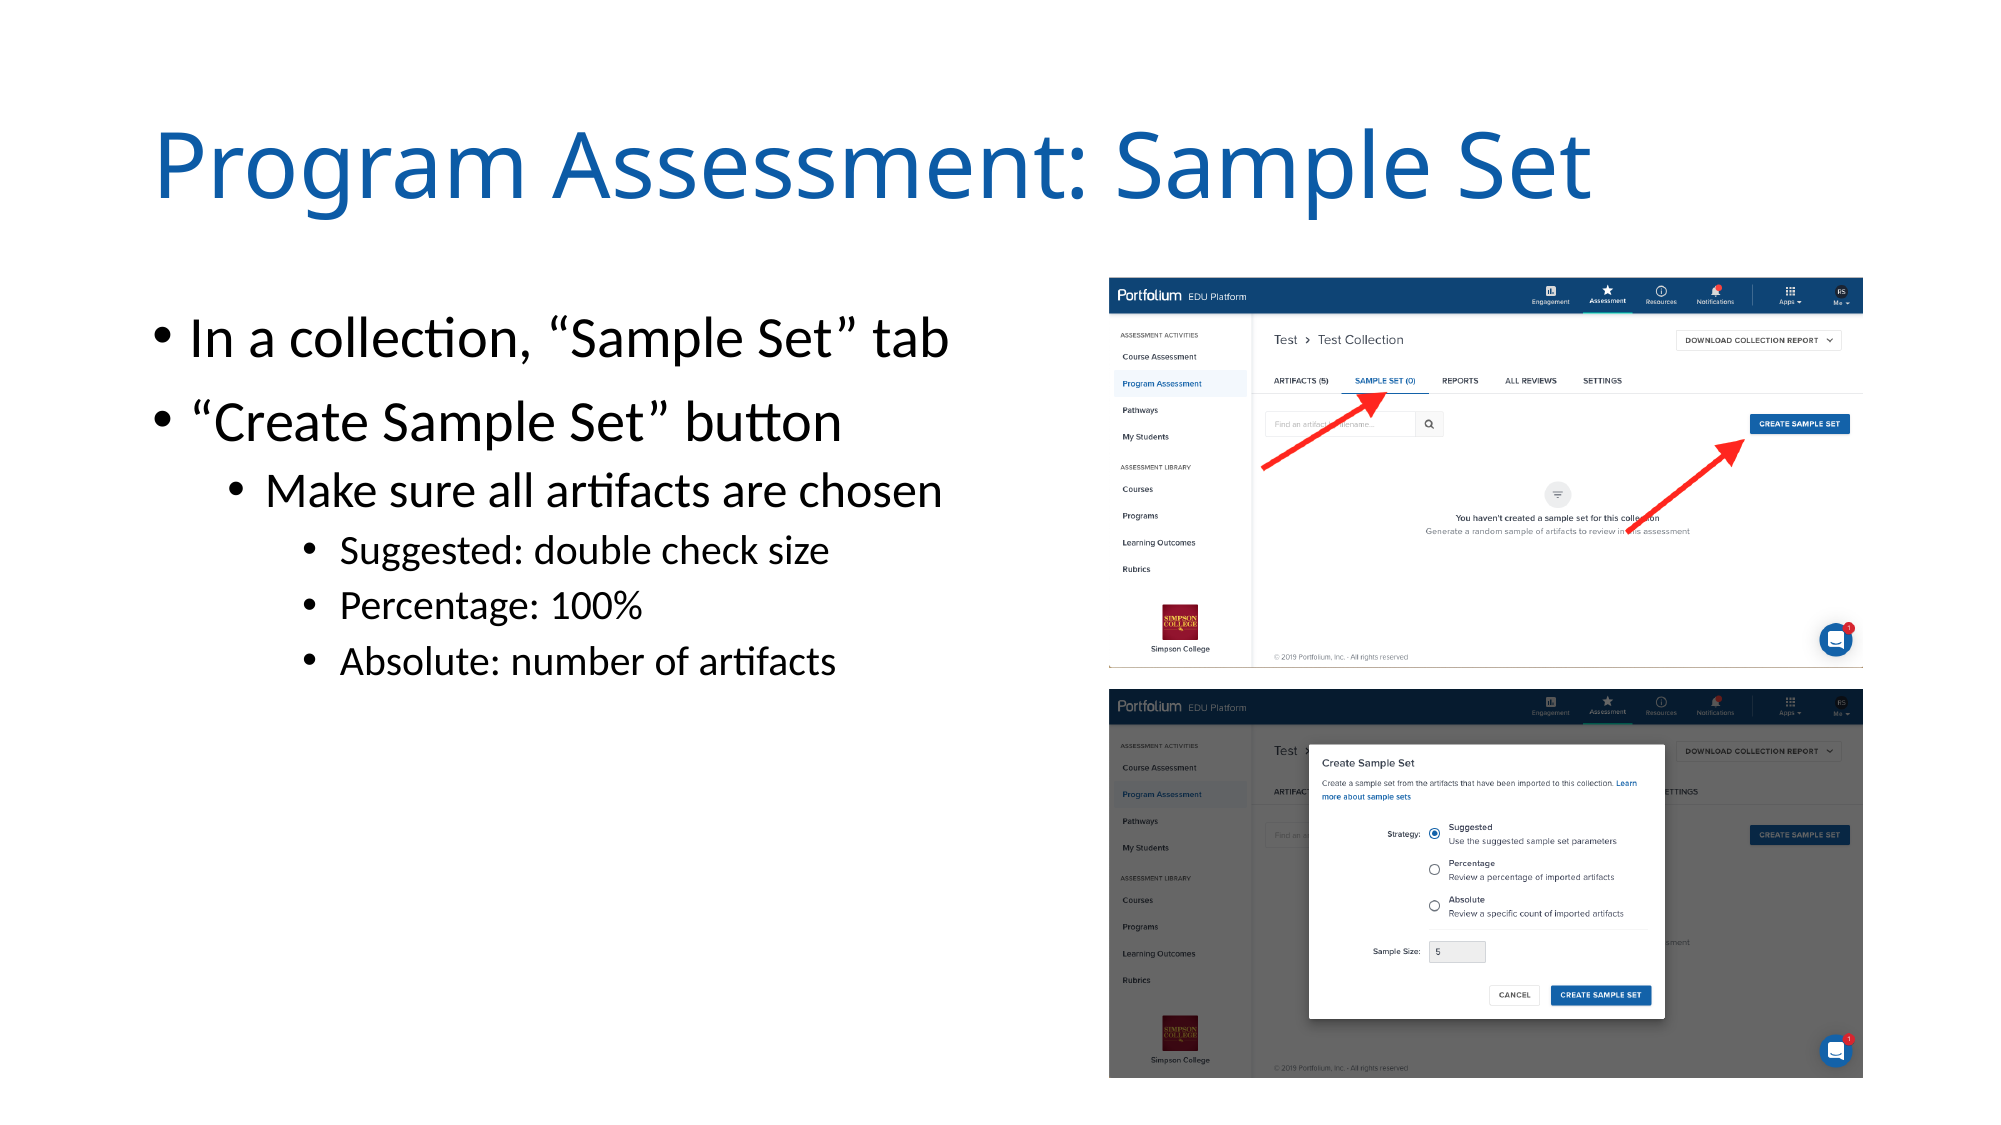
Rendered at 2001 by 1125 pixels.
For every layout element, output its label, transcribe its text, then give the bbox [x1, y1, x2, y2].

title Program Assessment: Sample Set [137, 59, 1863, 278]
list In a collection, “Sample Set” tab “Create Sample Set” button Make sure all artifacts are chosen Suggested: double check size Percentage: 100% Absolute: number of artifacts [137, 299, 1863, 1014]
picture [1109, 277, 1863, 668]
picture [1109, 689, 1863, 1078]
